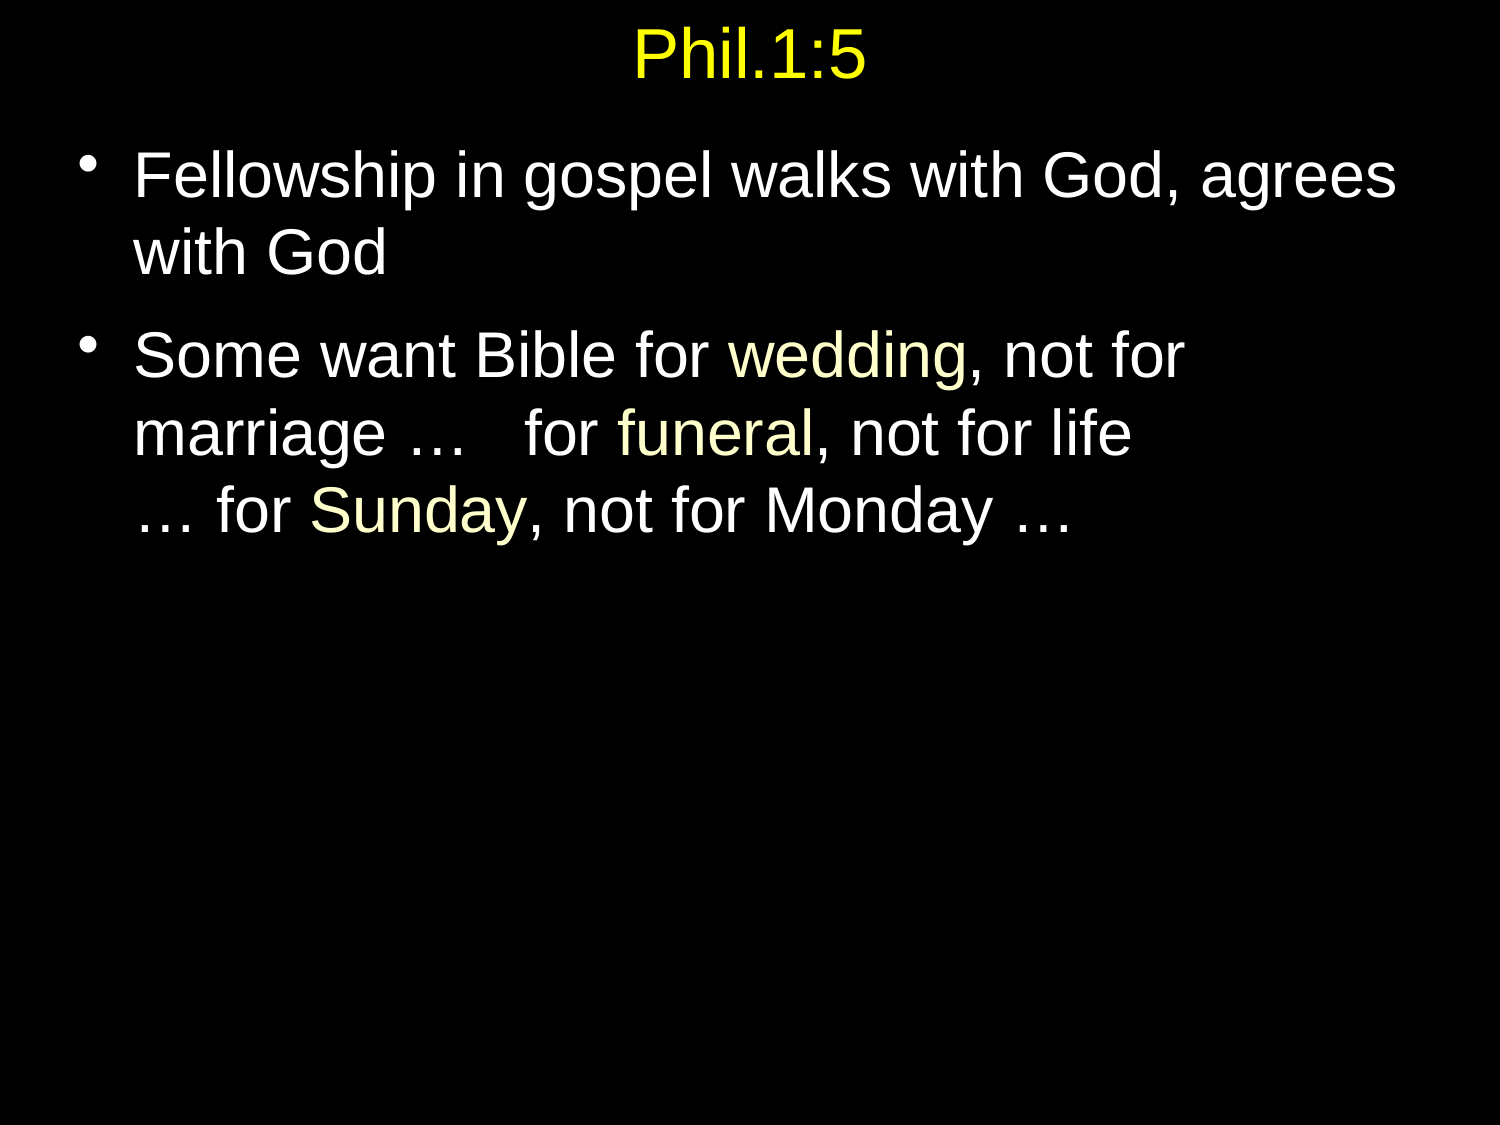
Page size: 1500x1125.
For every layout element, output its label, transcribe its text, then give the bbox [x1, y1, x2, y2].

title Phil.1:5 [75, 0, 1425, 100]
list Fellowship in gospel walks with God, agrees with God Some want Bible for wedding, not for marriage … for funeral, not for life … for Sunday, not for Monday … [62, 125, 1438, 1080]
